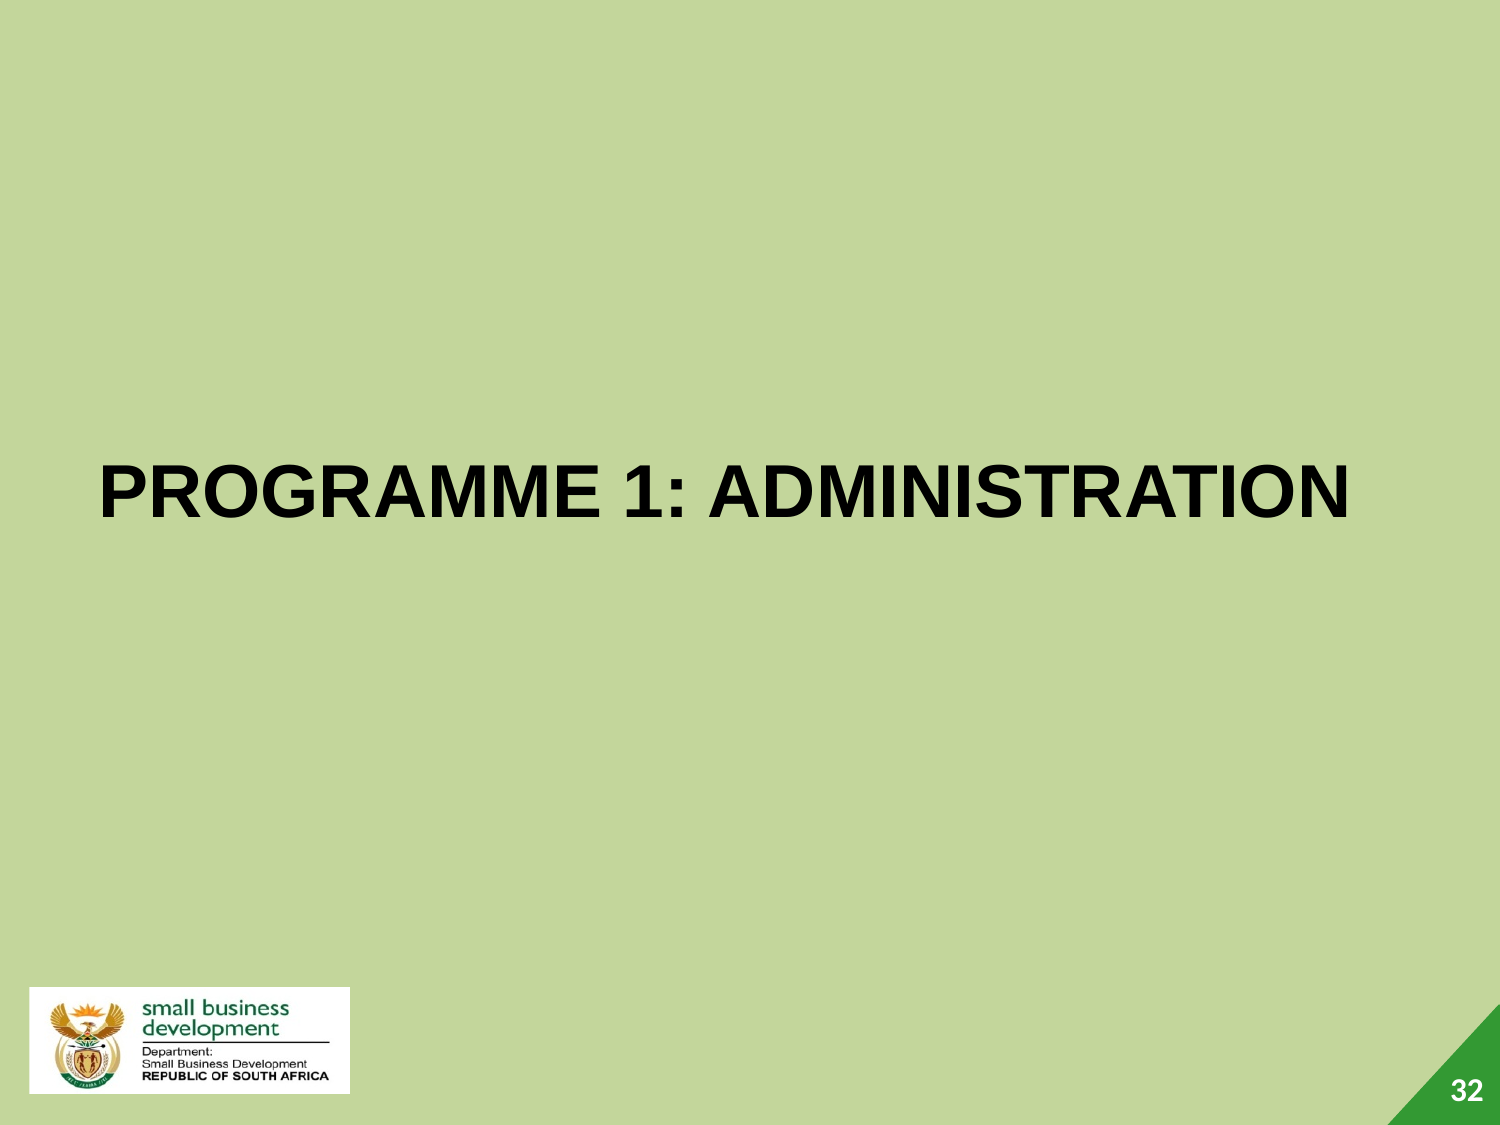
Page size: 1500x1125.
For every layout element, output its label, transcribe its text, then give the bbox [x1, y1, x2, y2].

text_box [1387, 1004, 1500, 1125]
slide_number 32 [1441, 1060, 1492, 1117]
title PROGRAMME 1: ADMINISTRATION [28, 265, 1443, 710]
picture [29, 987, 351, 1094]
